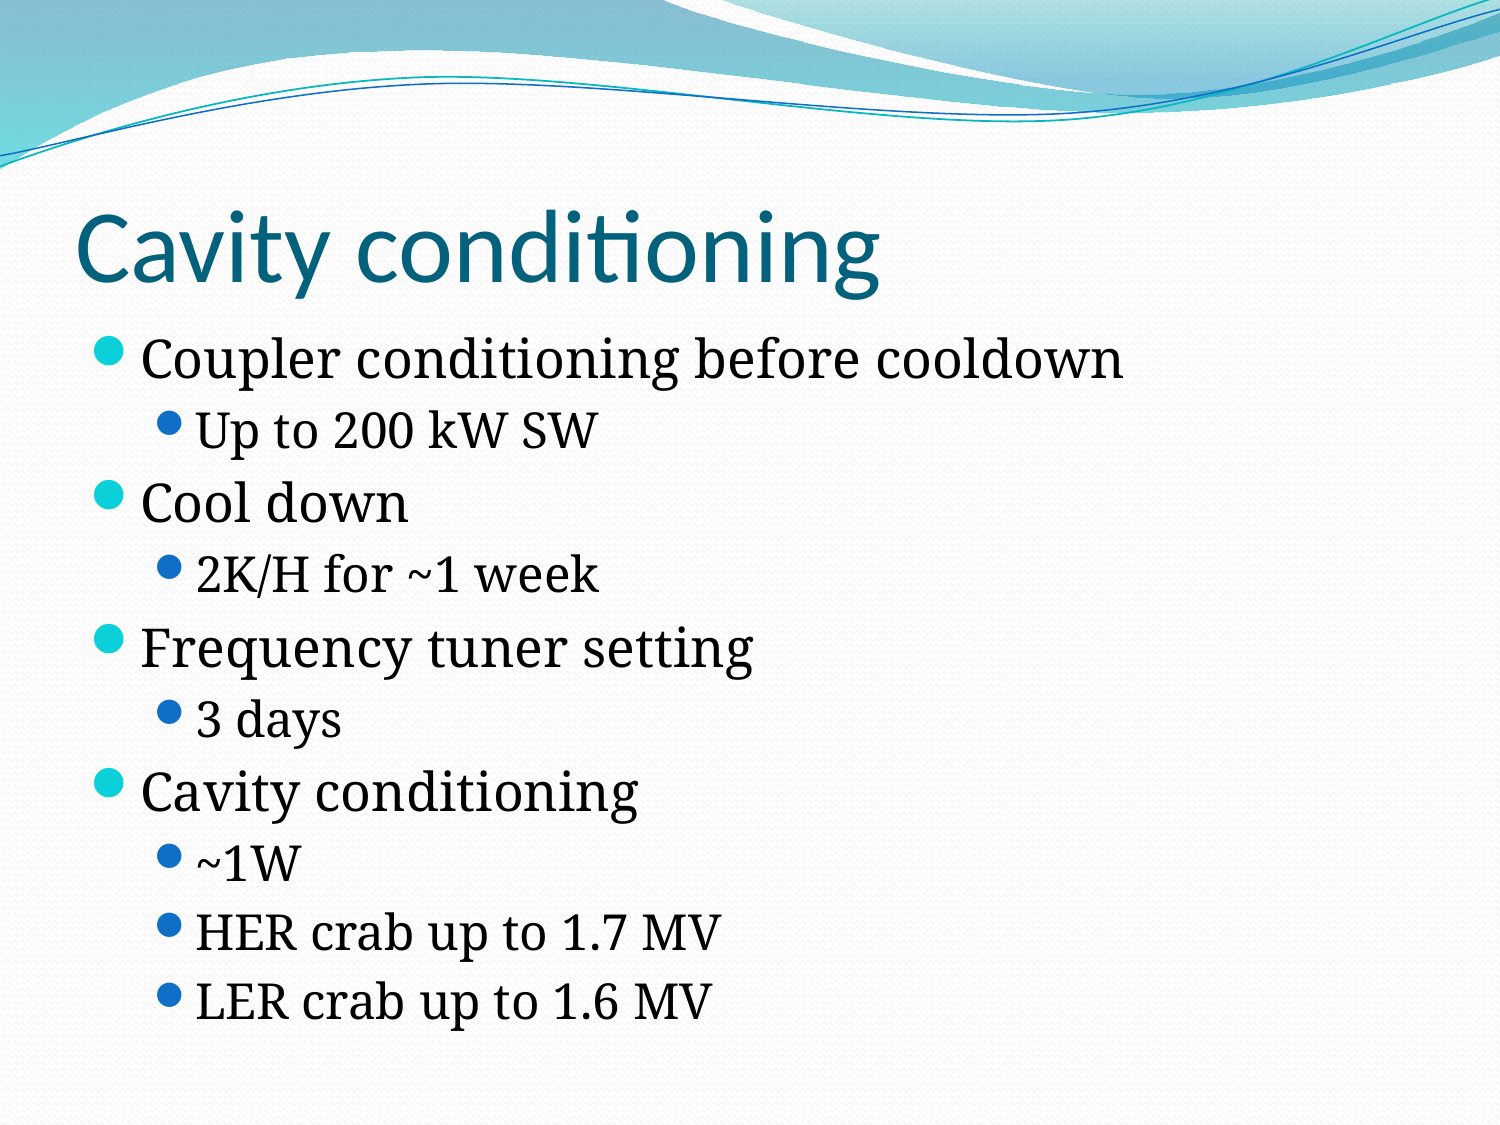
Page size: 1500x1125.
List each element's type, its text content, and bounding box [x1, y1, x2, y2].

list Coupler conditioning before cooldown Up to 200 kW SW Cool down 2K/H for ~1 week Frequency tuner setting 3 days Cavity conditioning ~1W HER crab up to 1.7 MV LER crab up to 1.6 MV [75, 317, 1425, 1038]
title Cavity conditioning [75, 115, 1425, 303]
